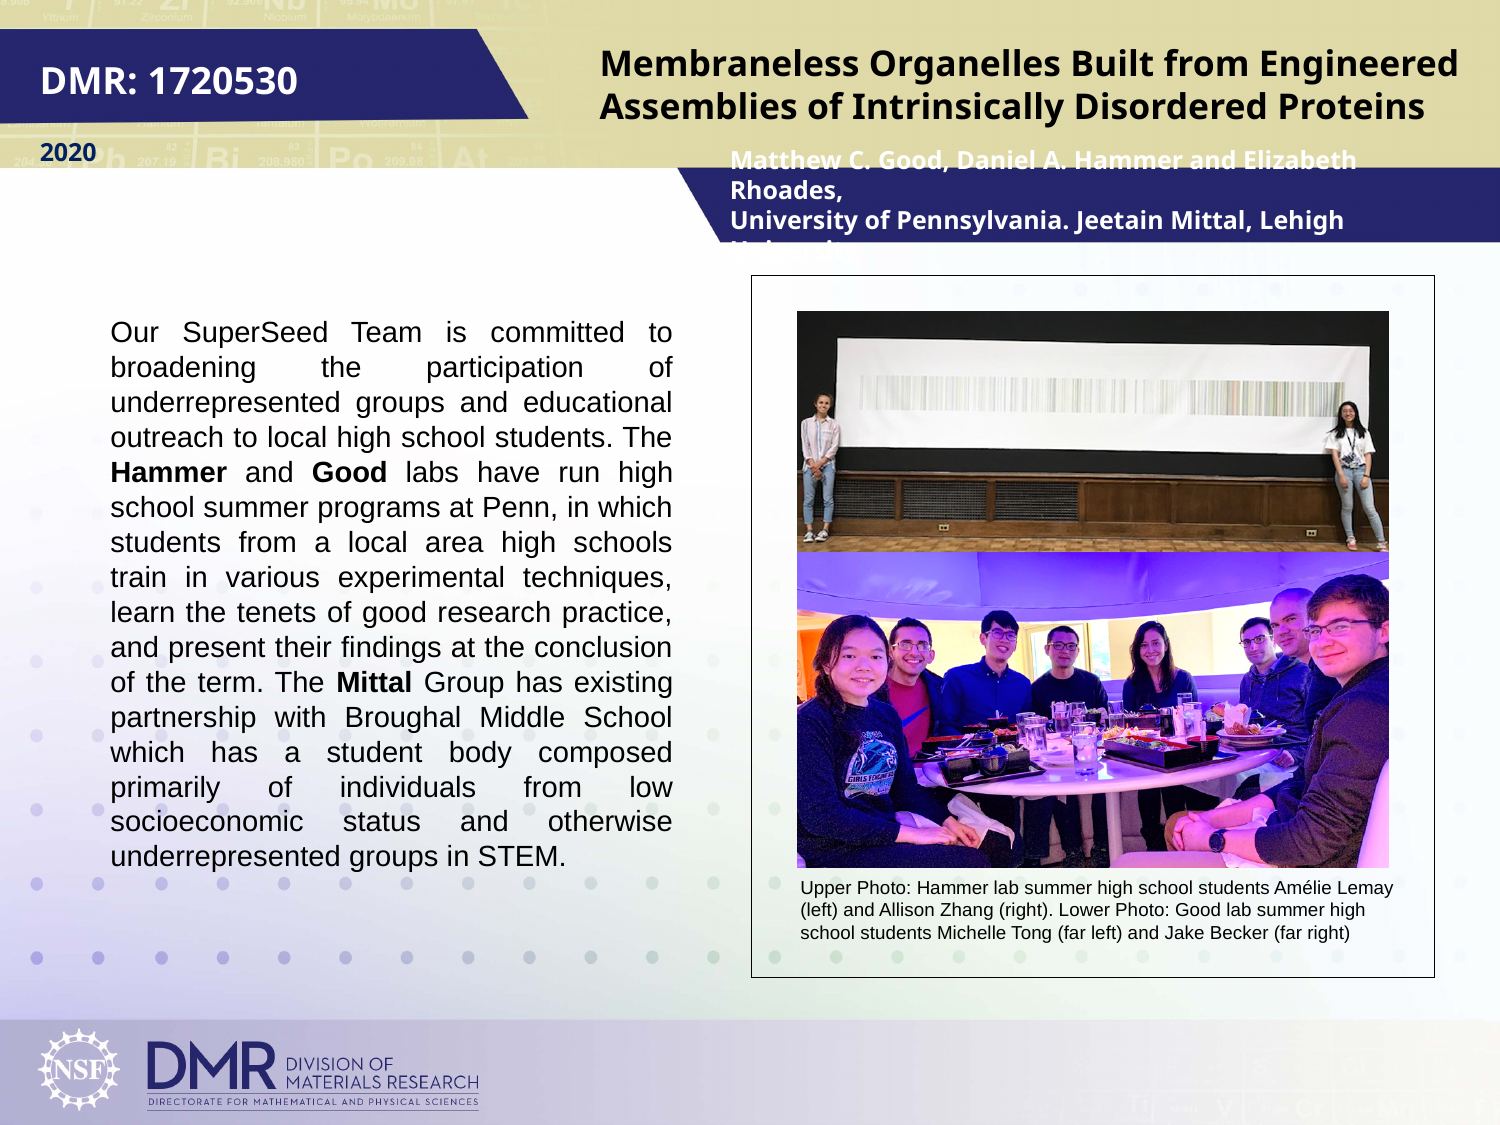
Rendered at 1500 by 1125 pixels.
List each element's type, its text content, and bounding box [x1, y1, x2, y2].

text_box DMR: 1720530 [24, 49, 478, 110]
title Membraneless Organelles Built from Engineered Assemblies of Intrinsically Disordered Proteins [584, 18, 1500, 150]
text_box 2020 [24, 129, 155, 175]
text_box [751, 275, 1435, 978]
text_box Matthew C. Good, Daniel A. Hammer and Elizabeth Rhoades, University of Pennsylvania. Jeetain Mittal, Lehigh University [715, 137, 1485, 272]
text_box Upper Photo: Hammer lab summer high school students Amélie Lemay (left) and Allison Zhang (right). Lower Photo: Good lab summer high school students Michelle Tong (far left) and Jake Becker (far right) [785, 868, 1415, 951]
text_box Our SuperSeed Team is committed to broadening the participation of underrepresented groups and educational outreach to local high school students. The Hammer and Good labs have run high school summer programs at Penn, in which students from a local area high schools train in various experimental techniques, learn the tenets of good research practice, and present their findings at the conclusion of the term. The Mittal Group has existing partnership with Broughal Middle School which has a student body composed primarily of individuals from low socioeconomic status and otherwise underrepresented groups in STEM. [95, 305, 689, 881]
picture [0, 0, 1500, 1125]
